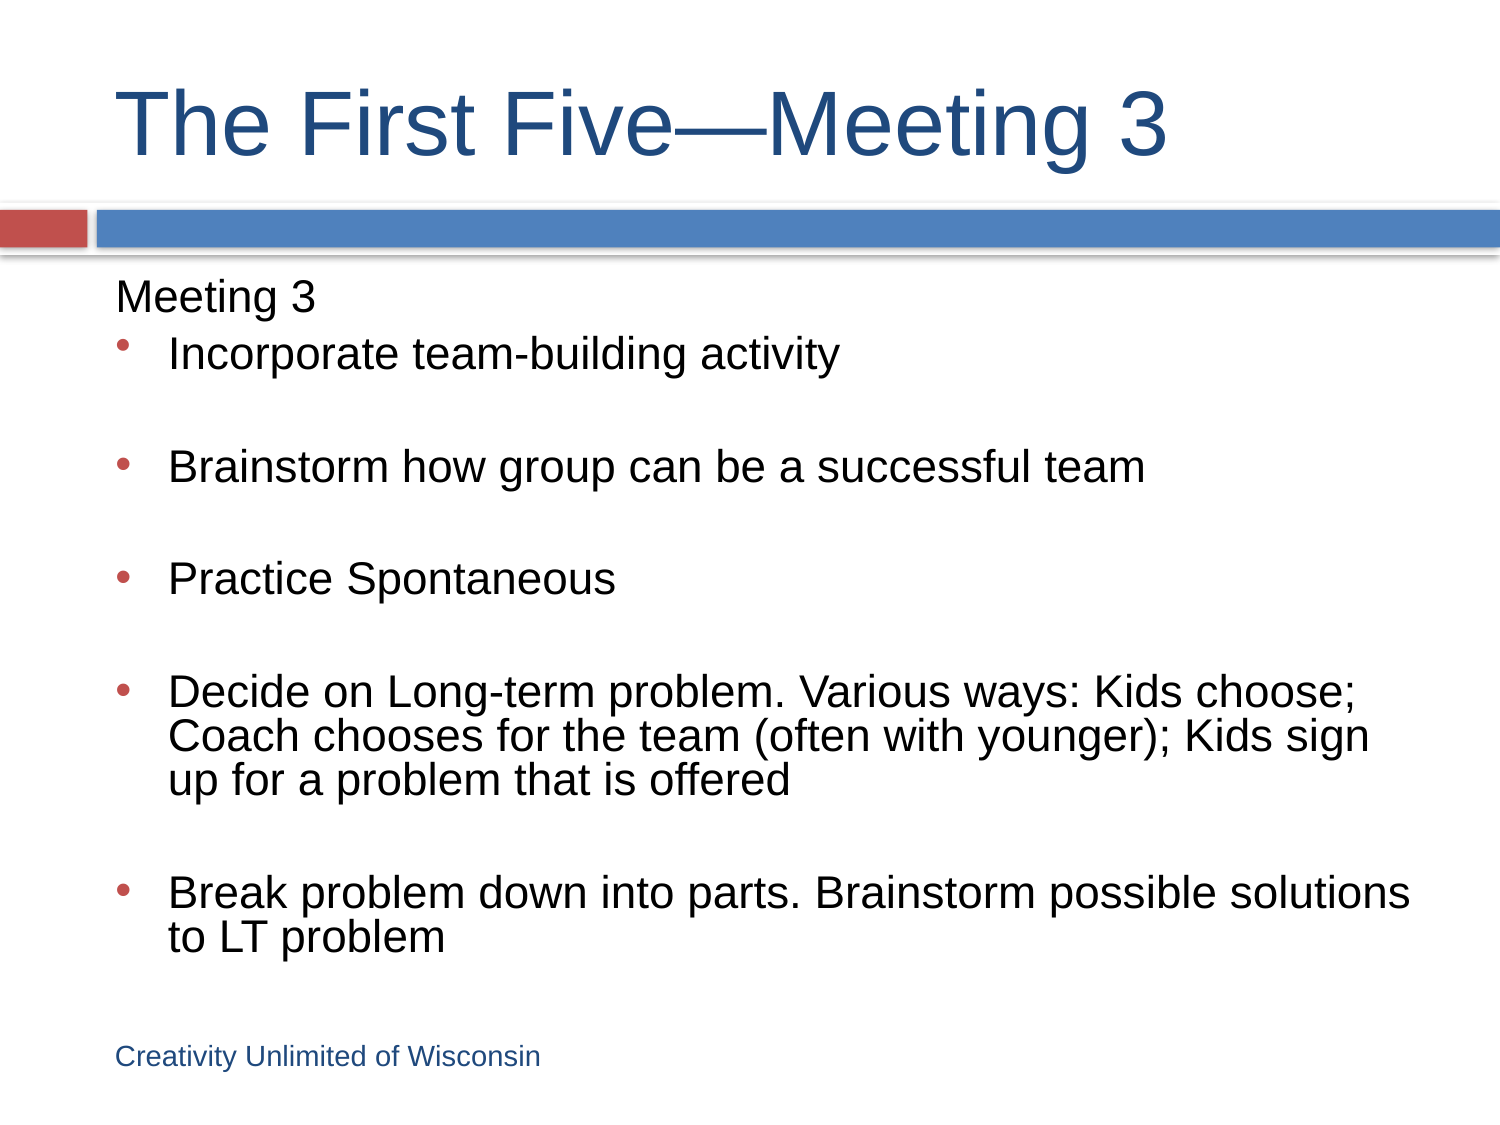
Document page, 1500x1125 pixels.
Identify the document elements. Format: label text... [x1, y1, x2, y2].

title The First Five—Meeting 3 [99, 37, 1438, 200]
footer Creativity Unlimited of Wisconsin [99, 1025, 990, 1085]
list Meeting 3 Incorporate team-building activity Brainstorm how group can be a successful team Practice Spontaneous Decide on Long-term problem. Various ways: Kids choose; Coach chooses for the team (often with younger); Kids sign up for a problem that is offered Break problem down into parts. Brainstorm possible solutions to LT problem [100, 270, 1438, 1013]
